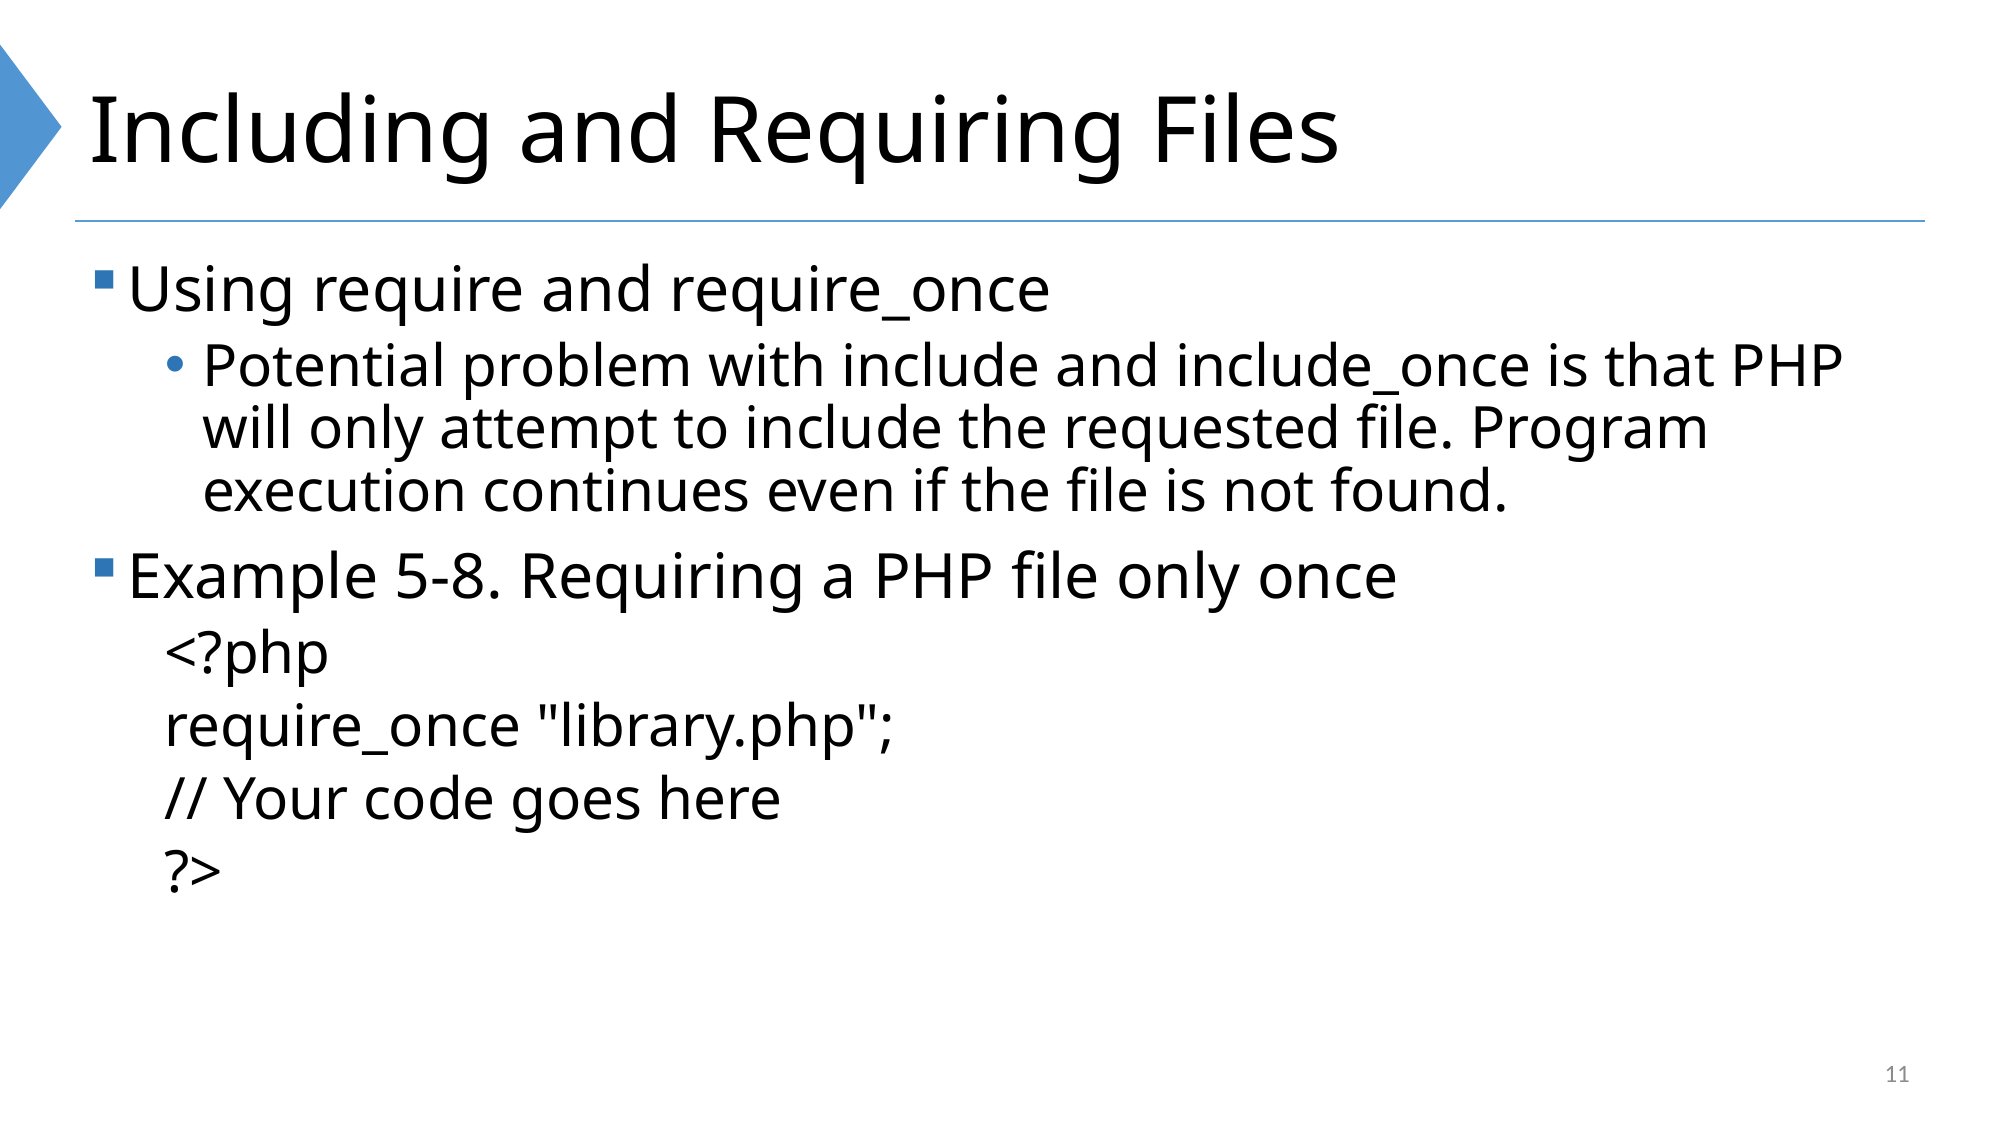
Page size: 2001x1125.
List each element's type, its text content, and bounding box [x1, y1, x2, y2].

slide_number 11 [1475, 1042, 1926, 1103]
title Including and Requiring Files [74, 44, 1926, 221]
list Using require and require_once Potential problem with include and include_once is that PHP will only attempt to include the requested file. Program execution continues even if the file is not found. Example 5-8. Requiring a PHP file only once <?php require_once "library.php"; // Your code goes here ?> [74, 250, 1926, 1014]
